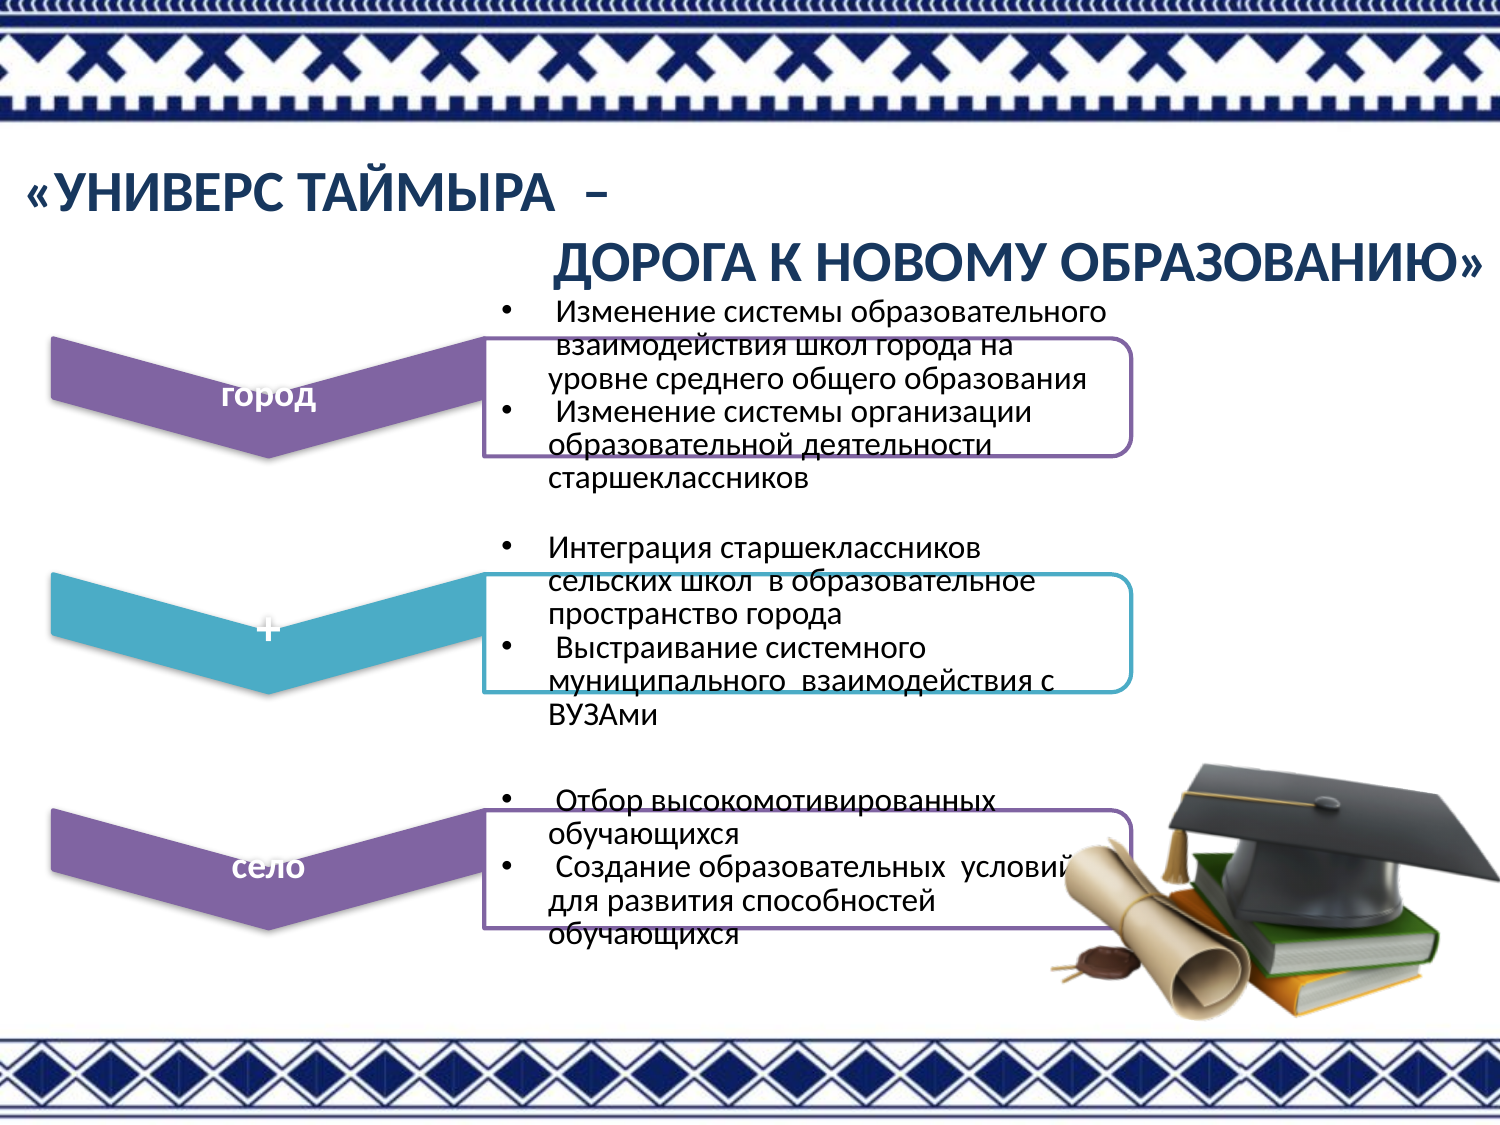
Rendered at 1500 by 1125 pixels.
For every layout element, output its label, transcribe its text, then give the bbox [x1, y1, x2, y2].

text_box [52, 338, 1132, 929]
text_box «УНИВЕРС ТАЙМЫРА – ДОРОГА К НОВОМУ ОБРАЗОВАНИЮ» [8, 146, 1500, 301]
picture [873, 309, 882, 320]
picture [560, 301, 570, 318]
picture [0, 0, 1500, 1125]
